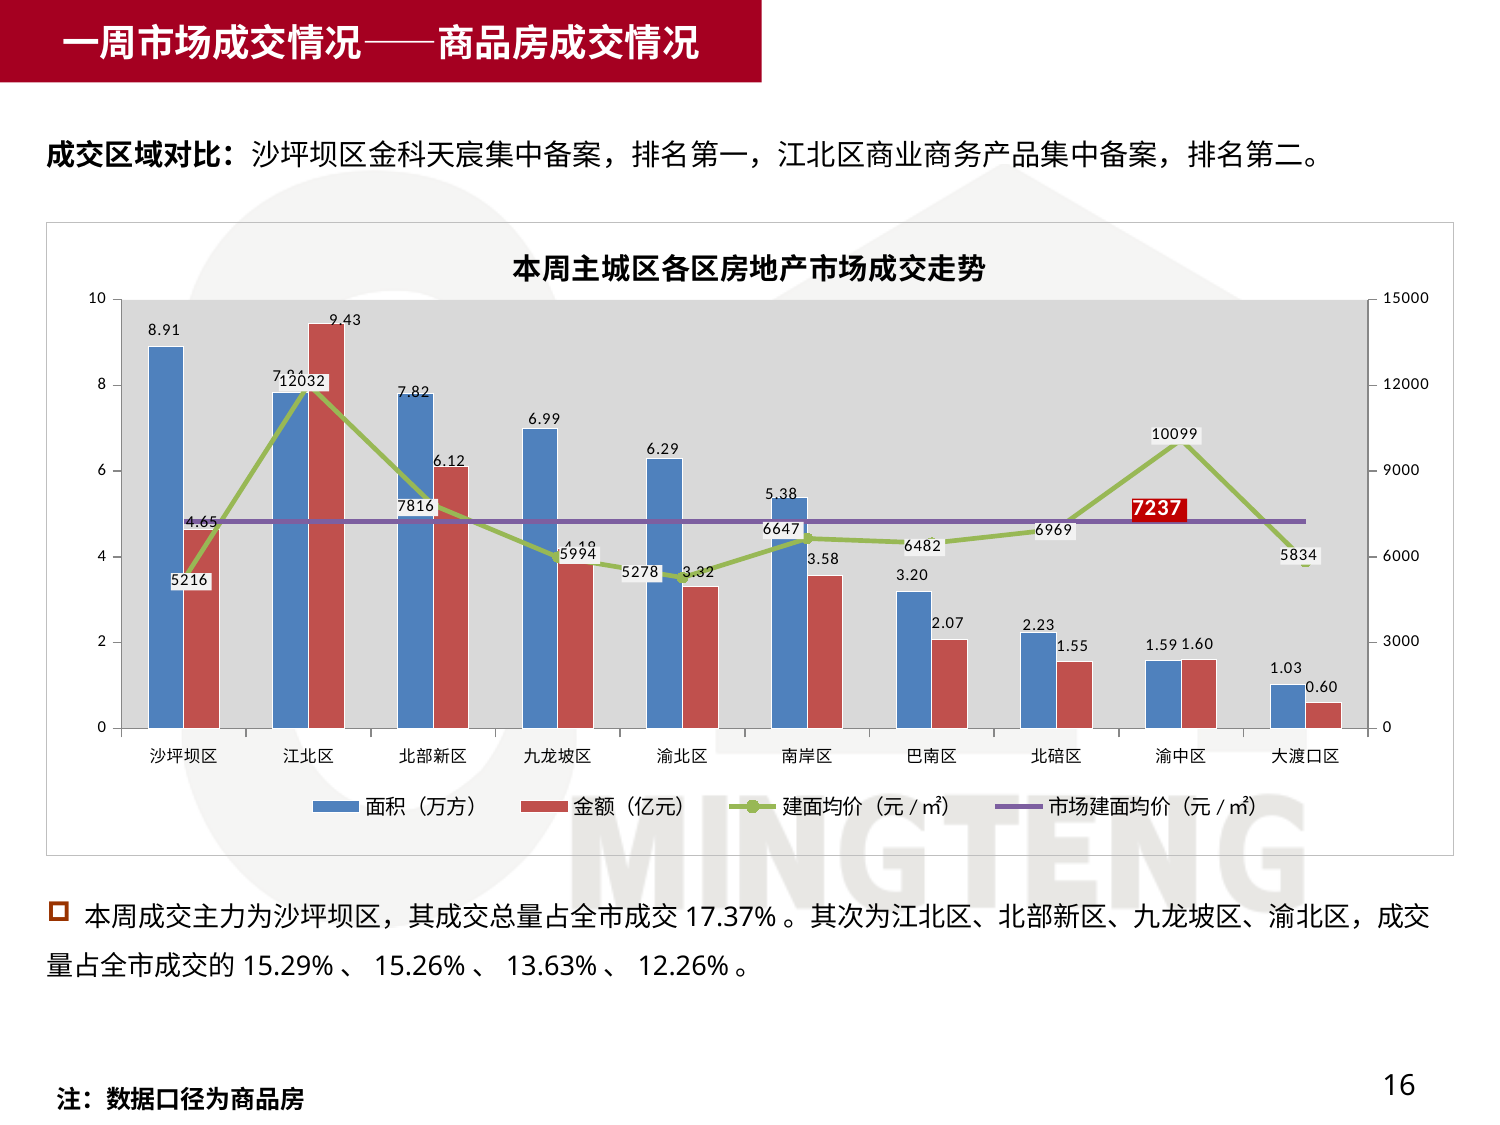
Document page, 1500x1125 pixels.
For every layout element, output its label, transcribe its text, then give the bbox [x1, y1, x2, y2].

chart [46, 222, 1454, 856]
text_box 一周市场成交情况——商品房成交情况 [0, 0, 762, 83]
text_box 本周成交主力为沙坪坝区，其成交总量占全市成交17.37%。其次为江北区、北部新区、九龙坡区、渝北区，成交量占全市成交的15.29%、15.26%、13.63%、12.26%。 [32, 875, 1450, 988]
text_box 成交区域对比：沙坪坝区金科天宸集中备案，排名第一，江北区商业商务产品集中备案，排名第二。 [31, 128, 1465, 179]
text_box 16 [1210, 1058, 1431, 1102]
text_box 注：数据口径为商品房 [41, 1076, 420, 1122]
